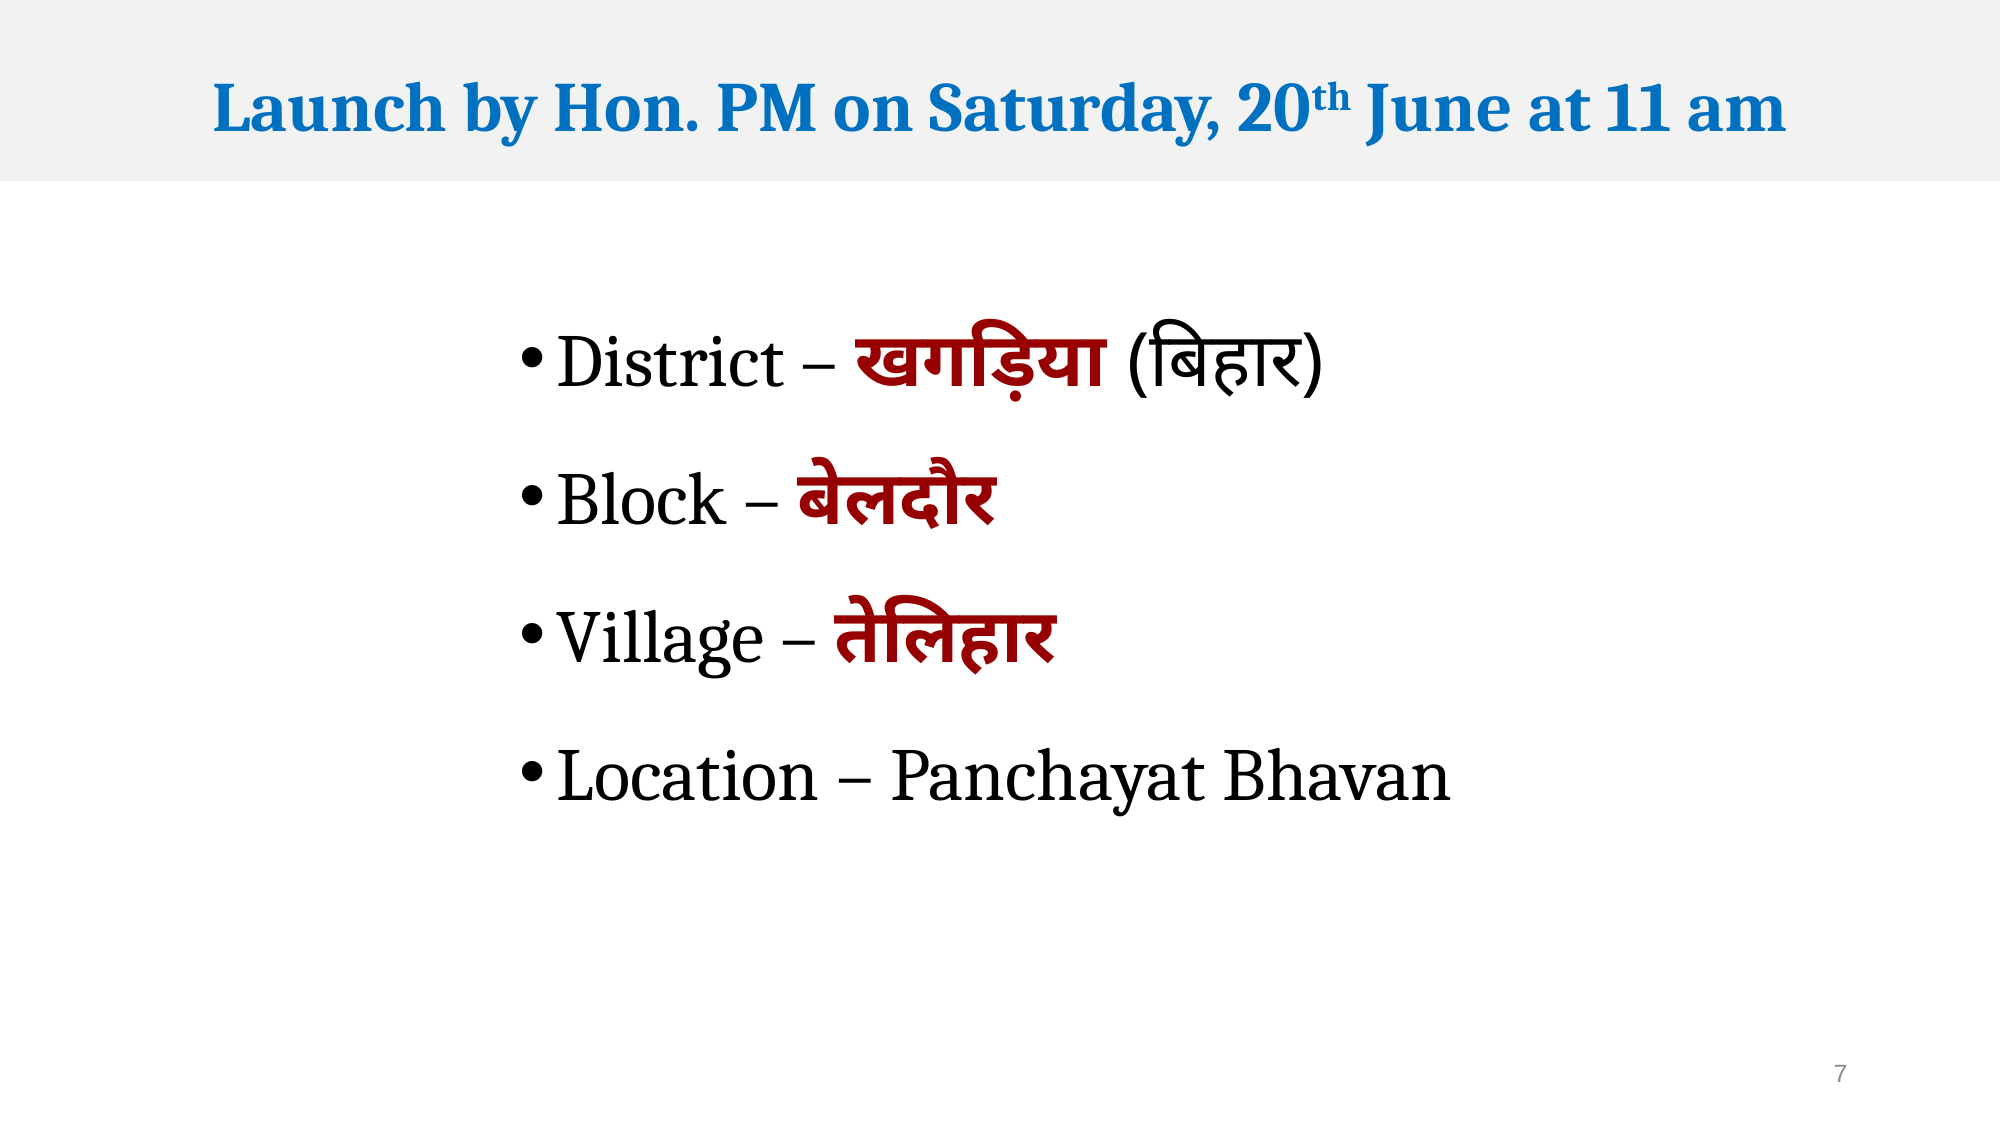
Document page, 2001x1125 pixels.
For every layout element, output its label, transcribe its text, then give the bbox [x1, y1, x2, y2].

title Launch by Hon. PM on Saturday, 20th June at 11 am [137, 0, 1863, 218]
list District – खगड़िया (बिहार) Block – बेलदौर Village – तेलिहार Location – Panchayat Bhavan [504, 277, 1592, 991]
slide_number 7 [1412, 1042, 1863, 1103]
